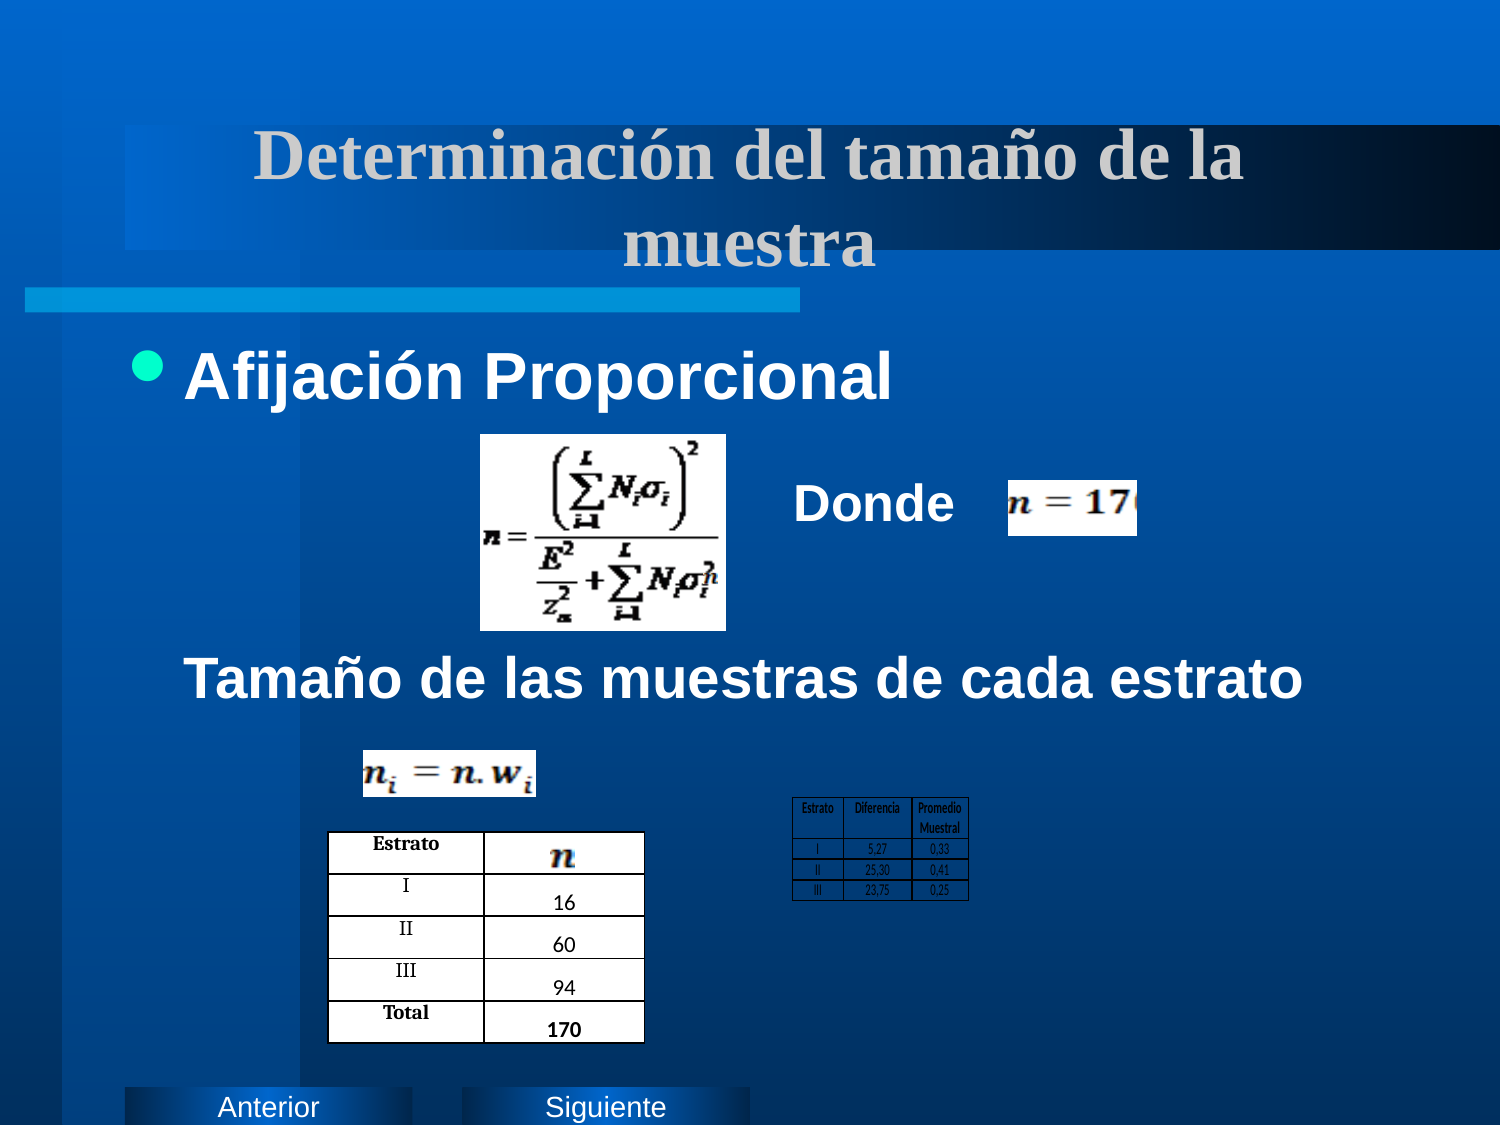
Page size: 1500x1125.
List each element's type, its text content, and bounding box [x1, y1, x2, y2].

table_header [578, 833, 644, 873]
table_cell Total [329, 1002, 483, 1042]
table_cell 16 [485, 875, 644, 915]
table_cell II [329, 917, 483, 958]
picture [550, 831, 575, 877]
picture [480, 433, 727, 632]
table_cell 170 [485, 1002, 644, 1042]
table_cell III [329, 959, 483, 1000]
list Afijación Proporcional Donde Tamaño de las muestras de cada estrato [112, 324, 1388, 1001]
table_cell 60 [485, 917, 644, 958]
picture [1007, 480, 1137, 536]
table_header [485, 833, 547, 873]
title Determinación del tamaño de la muestra [112, 99, 1388, 288]
table_header Estrato [329, 833, 483, 873]
table_cell 94 [485, 959, 644, 1000]
picture [749, 796, 1288, 1008]
picture [362, 749, 537, 798]
table_cell I [329, 875, 483, 915]
